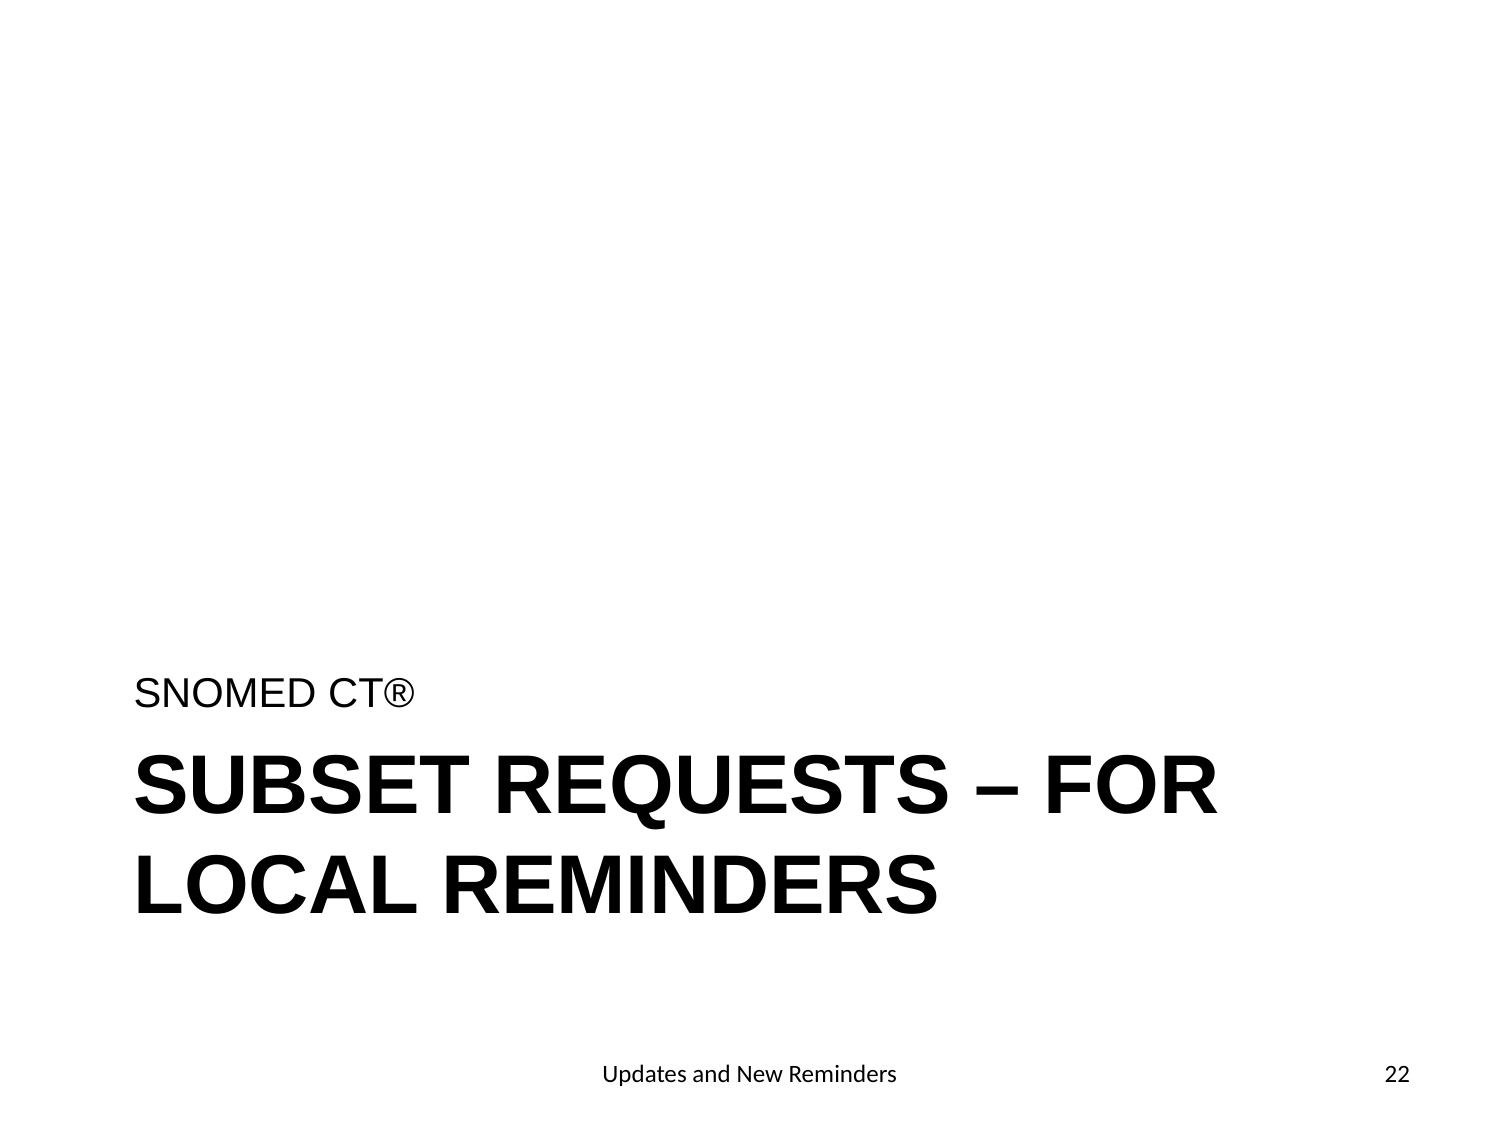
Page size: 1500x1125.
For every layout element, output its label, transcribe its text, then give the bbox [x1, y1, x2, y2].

footer Updates and New Reminders [512, 1042, 988, 1103]
title Subset Requests – for Local Reminders [118, 723, 1394, 947]
slide_number 22 [1074, 1042, 1425, 1103]
list SNOMED CT® [118, 476, 1394, 723]
